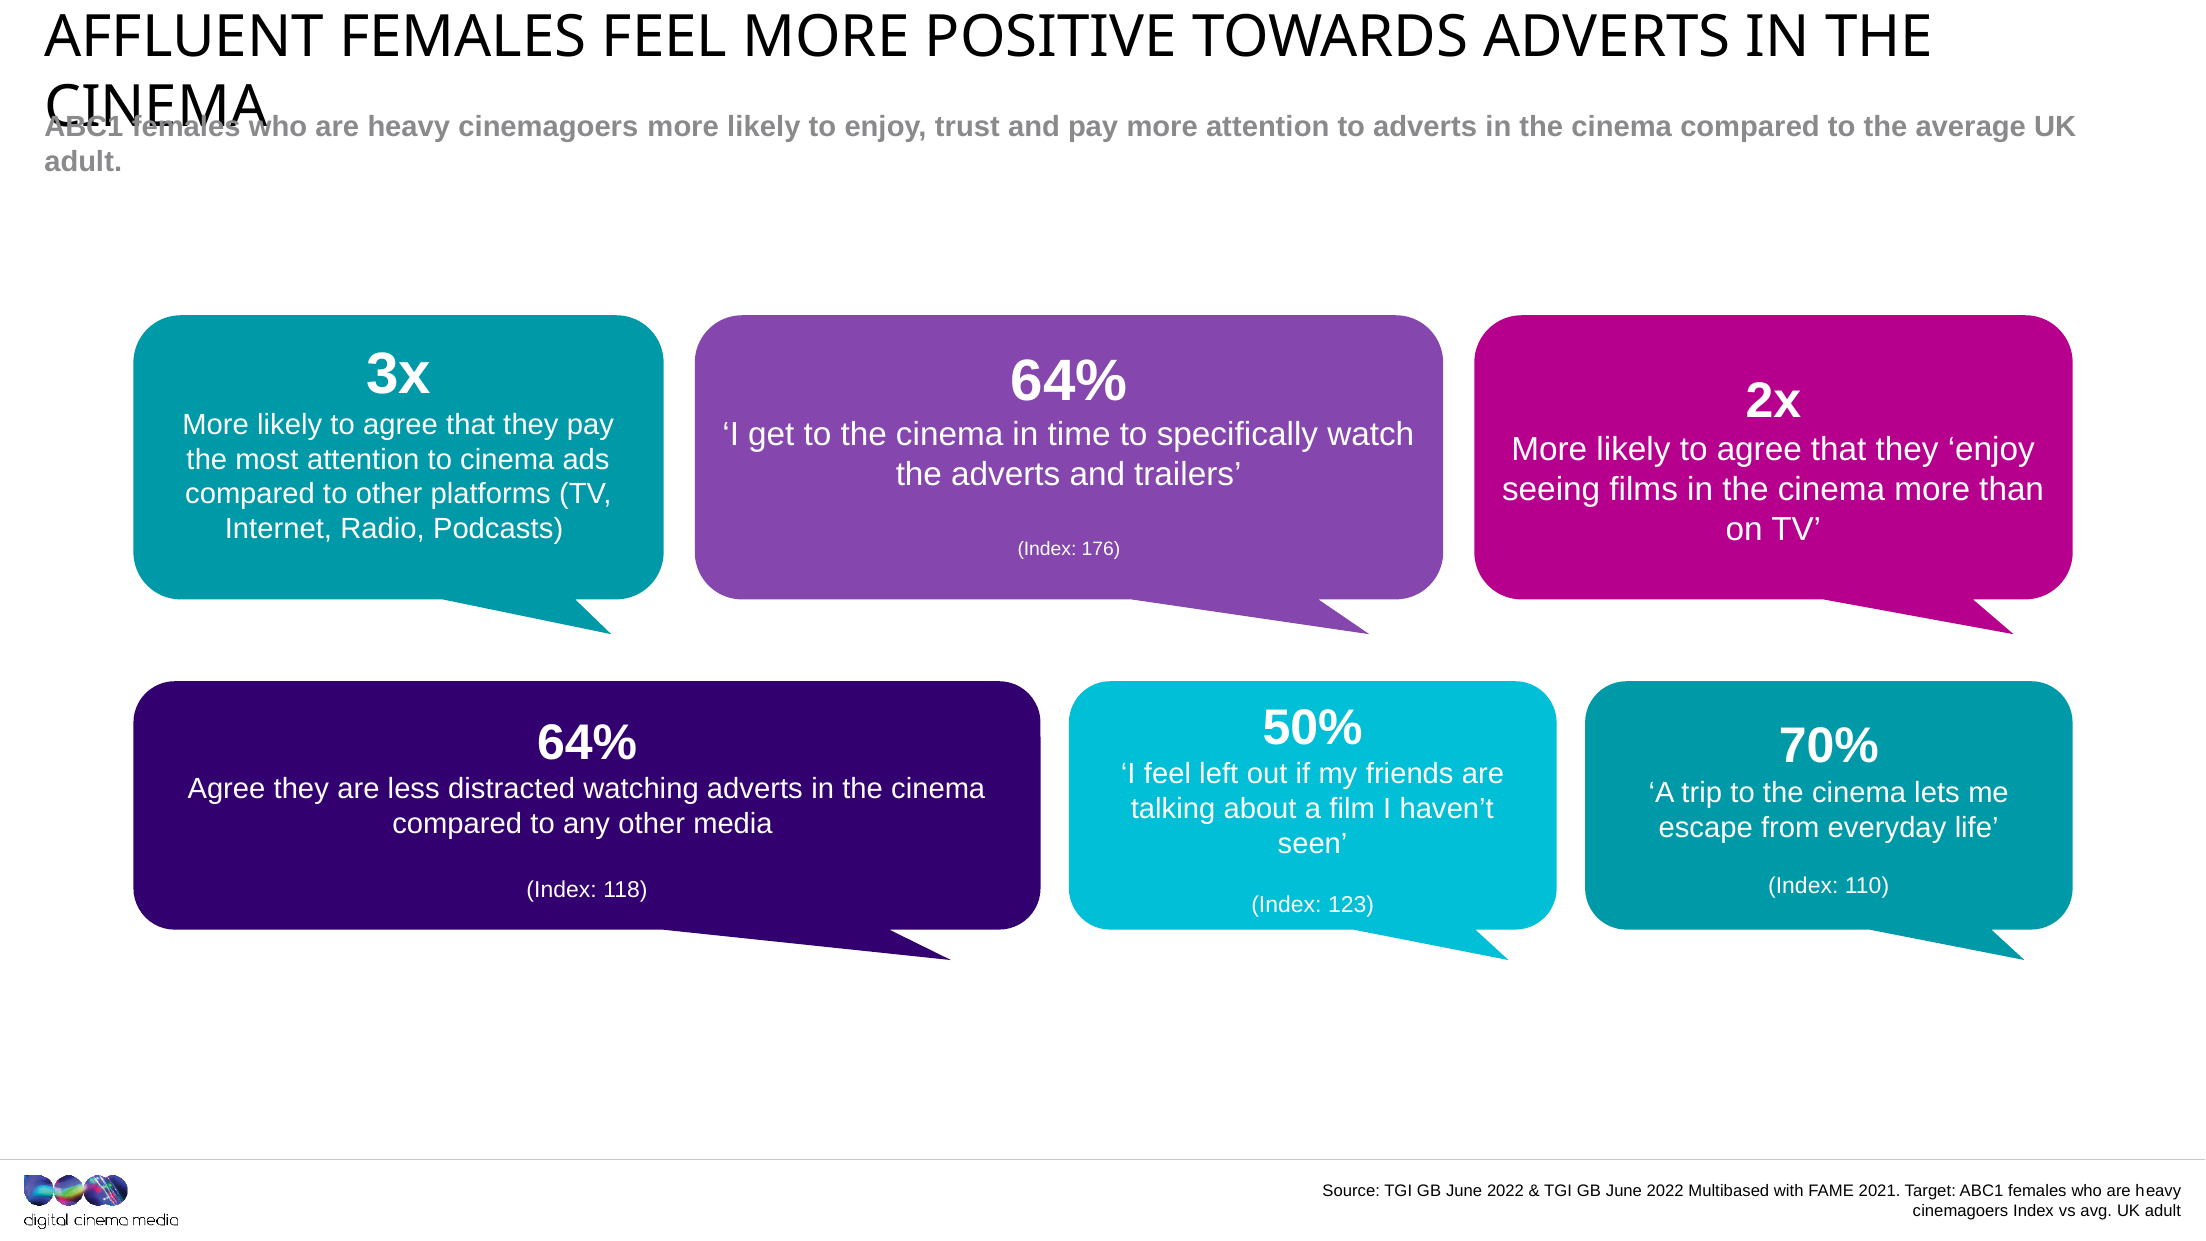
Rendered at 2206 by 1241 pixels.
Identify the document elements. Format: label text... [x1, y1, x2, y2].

title Affluent females feel more positive towards adverts in the cinema [44, 44, 2081, 92]
picture [24, 1175, 178, 1229]
text_box 2x More likely to agree that they ‘enjoy seeing films in the cinema more than on TV’ [1473, 314, 2074, 635]
text_box 70% ‘A trip to the cinema lets me escape from everyday life’ (Index: 110) [1584, 680, 2074, 961]
list Source: TGI GB June 2022 & TGI GB June 2022 Multibased with FAME 2021. Target: ABC1 females who are heavy cinemagoers Index vs avg. UK adult [1286, 1179, 2182, 1220]
list ABC1 females who are heavy cinemagoers more likely to enjoy, trust and pay more attention to adverts in the cinema compared to the average UK adult. [44, 106, 2117, 179]
text_box 64% ‘I get to the cinema in time to specifically watch the adverts and trailers’ (Index: 176) [694, 314, 1444, 635]
text_box 50% ‘I feel left out if my friends are talking about a film I haven’t seen’ (Index: 123) [1068, 680, 1558, 961]
text_box 64% Agree they are less distracted watching adverts in the cinema compared to any other media (Index: 118) [132, 680, 1042, 961]
text_box 3x More likely to agree that they pay the most attention to cinema ads compared to other platforms (TV, Internet, Radio, Podcasts) [132, 314, 665, 635]
